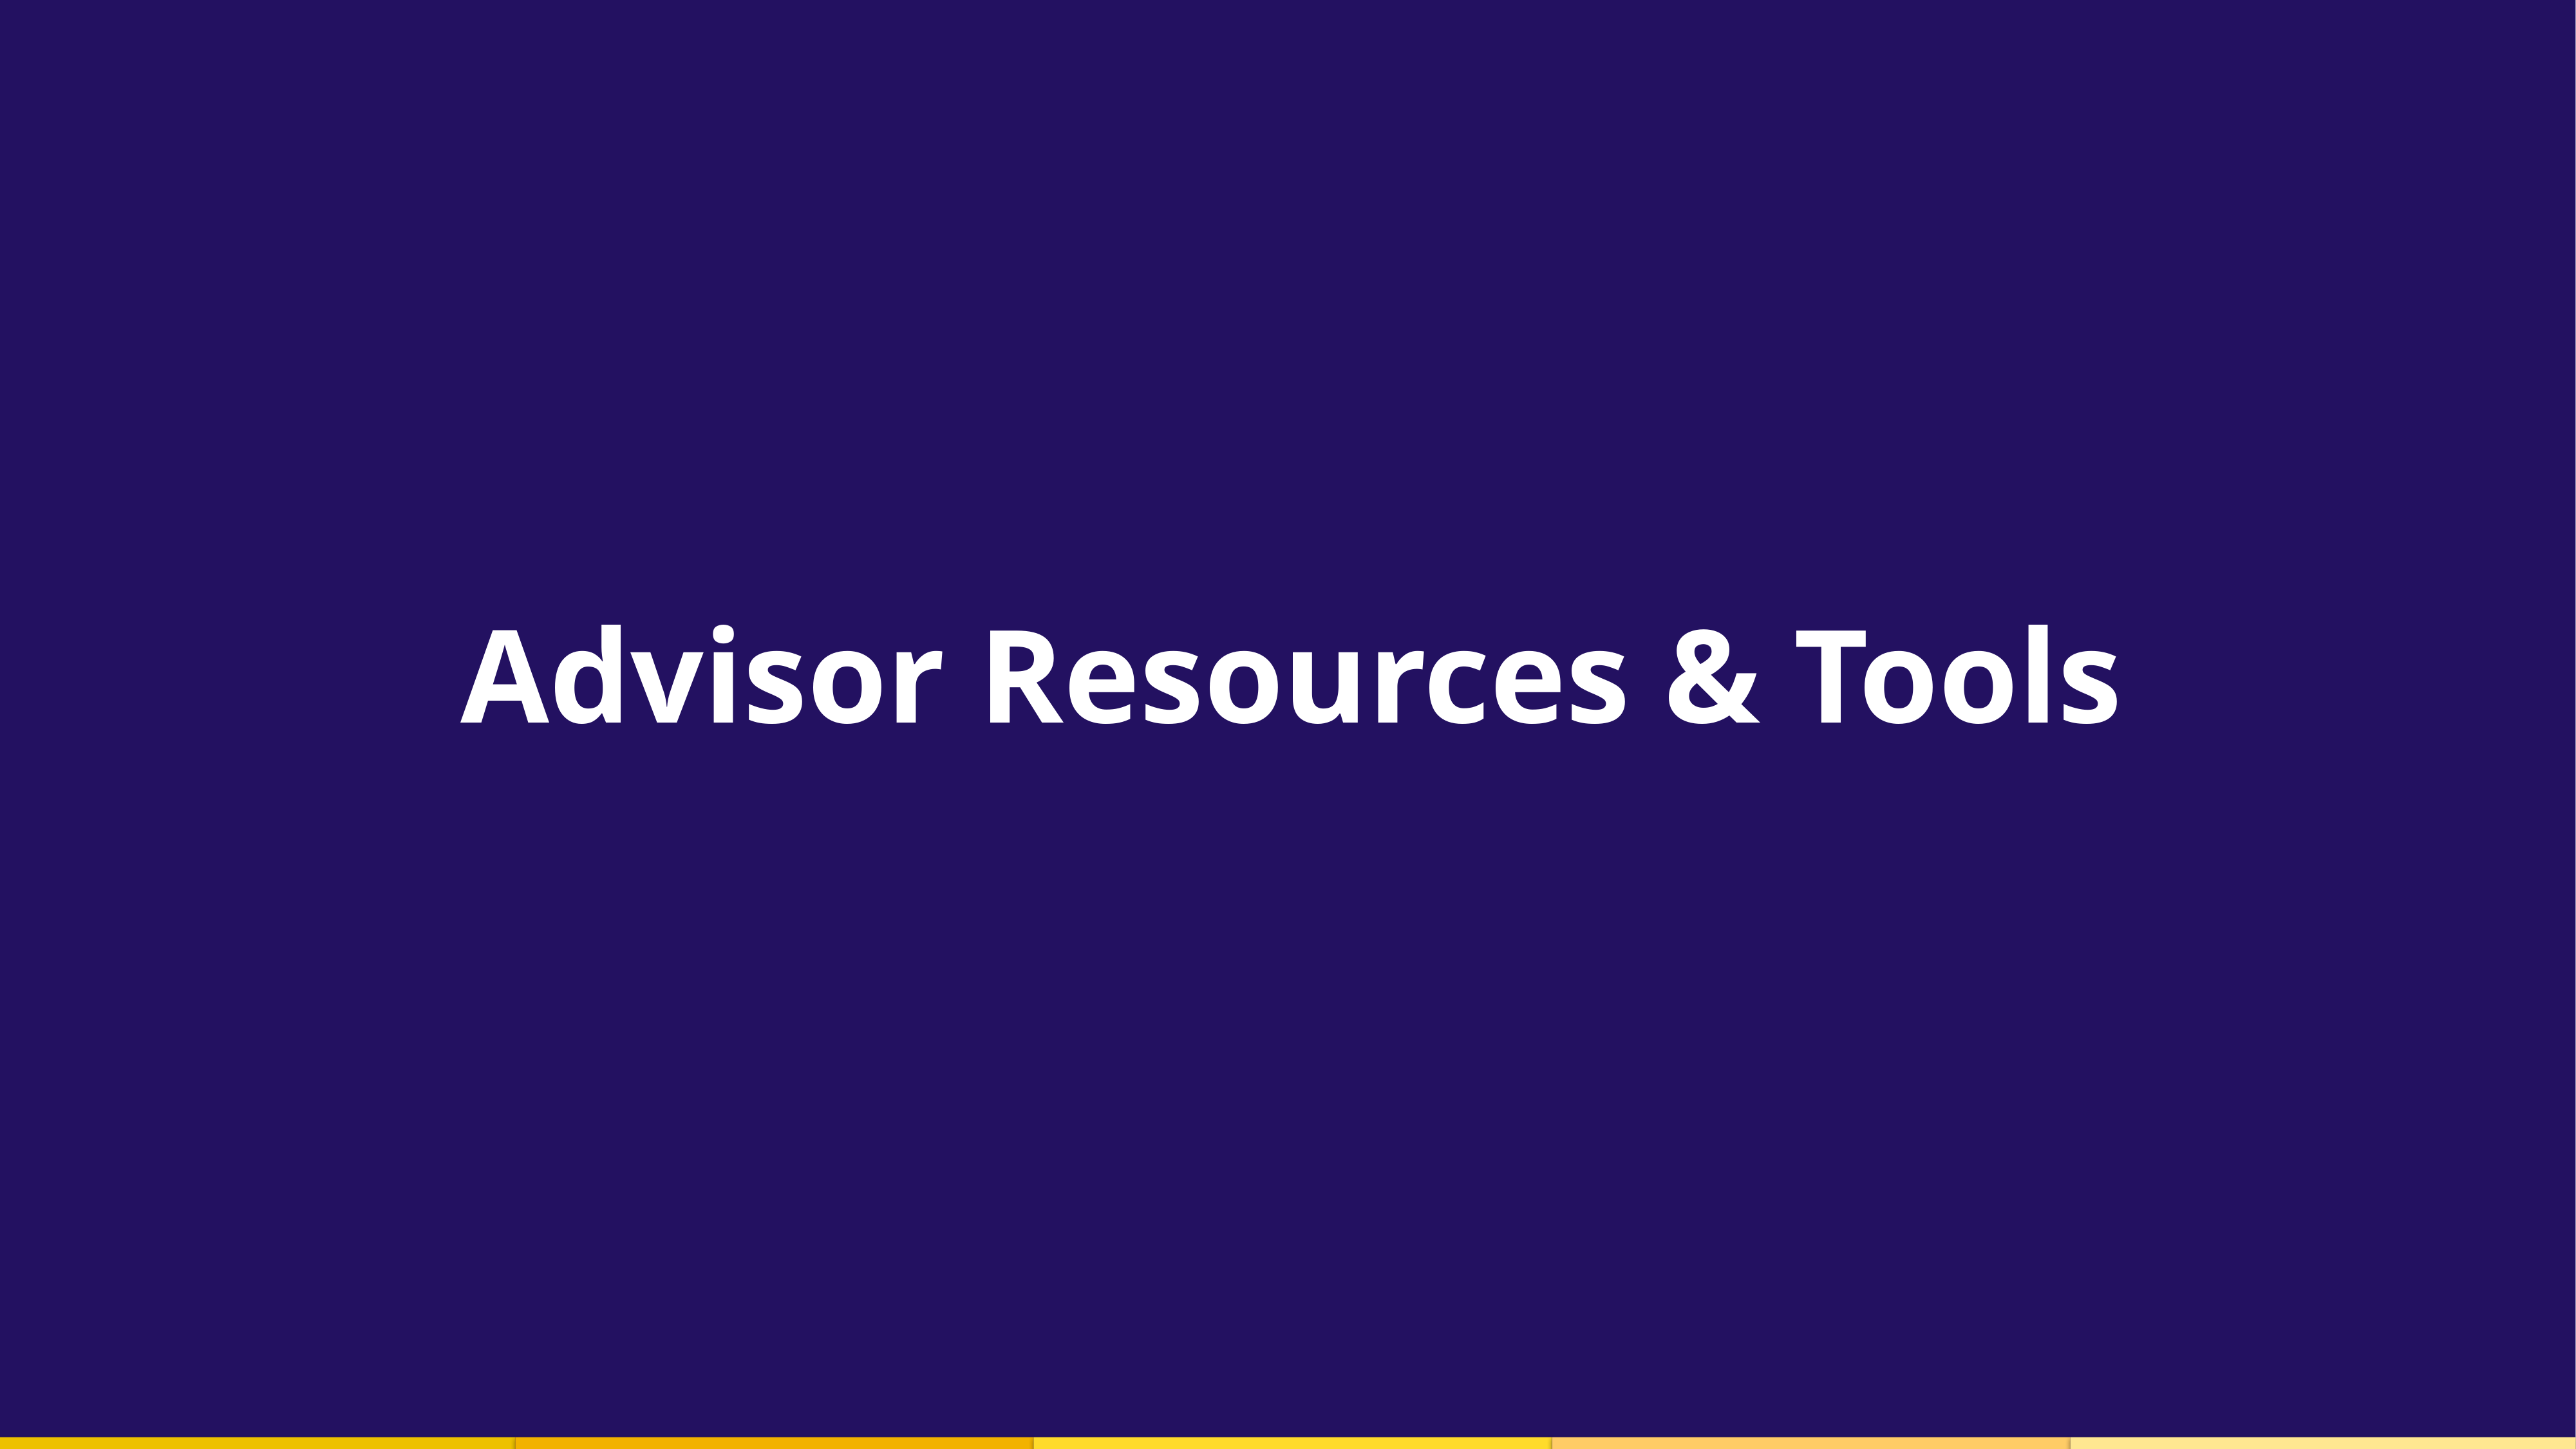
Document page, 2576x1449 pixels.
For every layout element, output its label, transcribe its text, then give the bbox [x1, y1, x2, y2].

text_box Advisor Resources & Tools [386, 607, 2197, 737]
